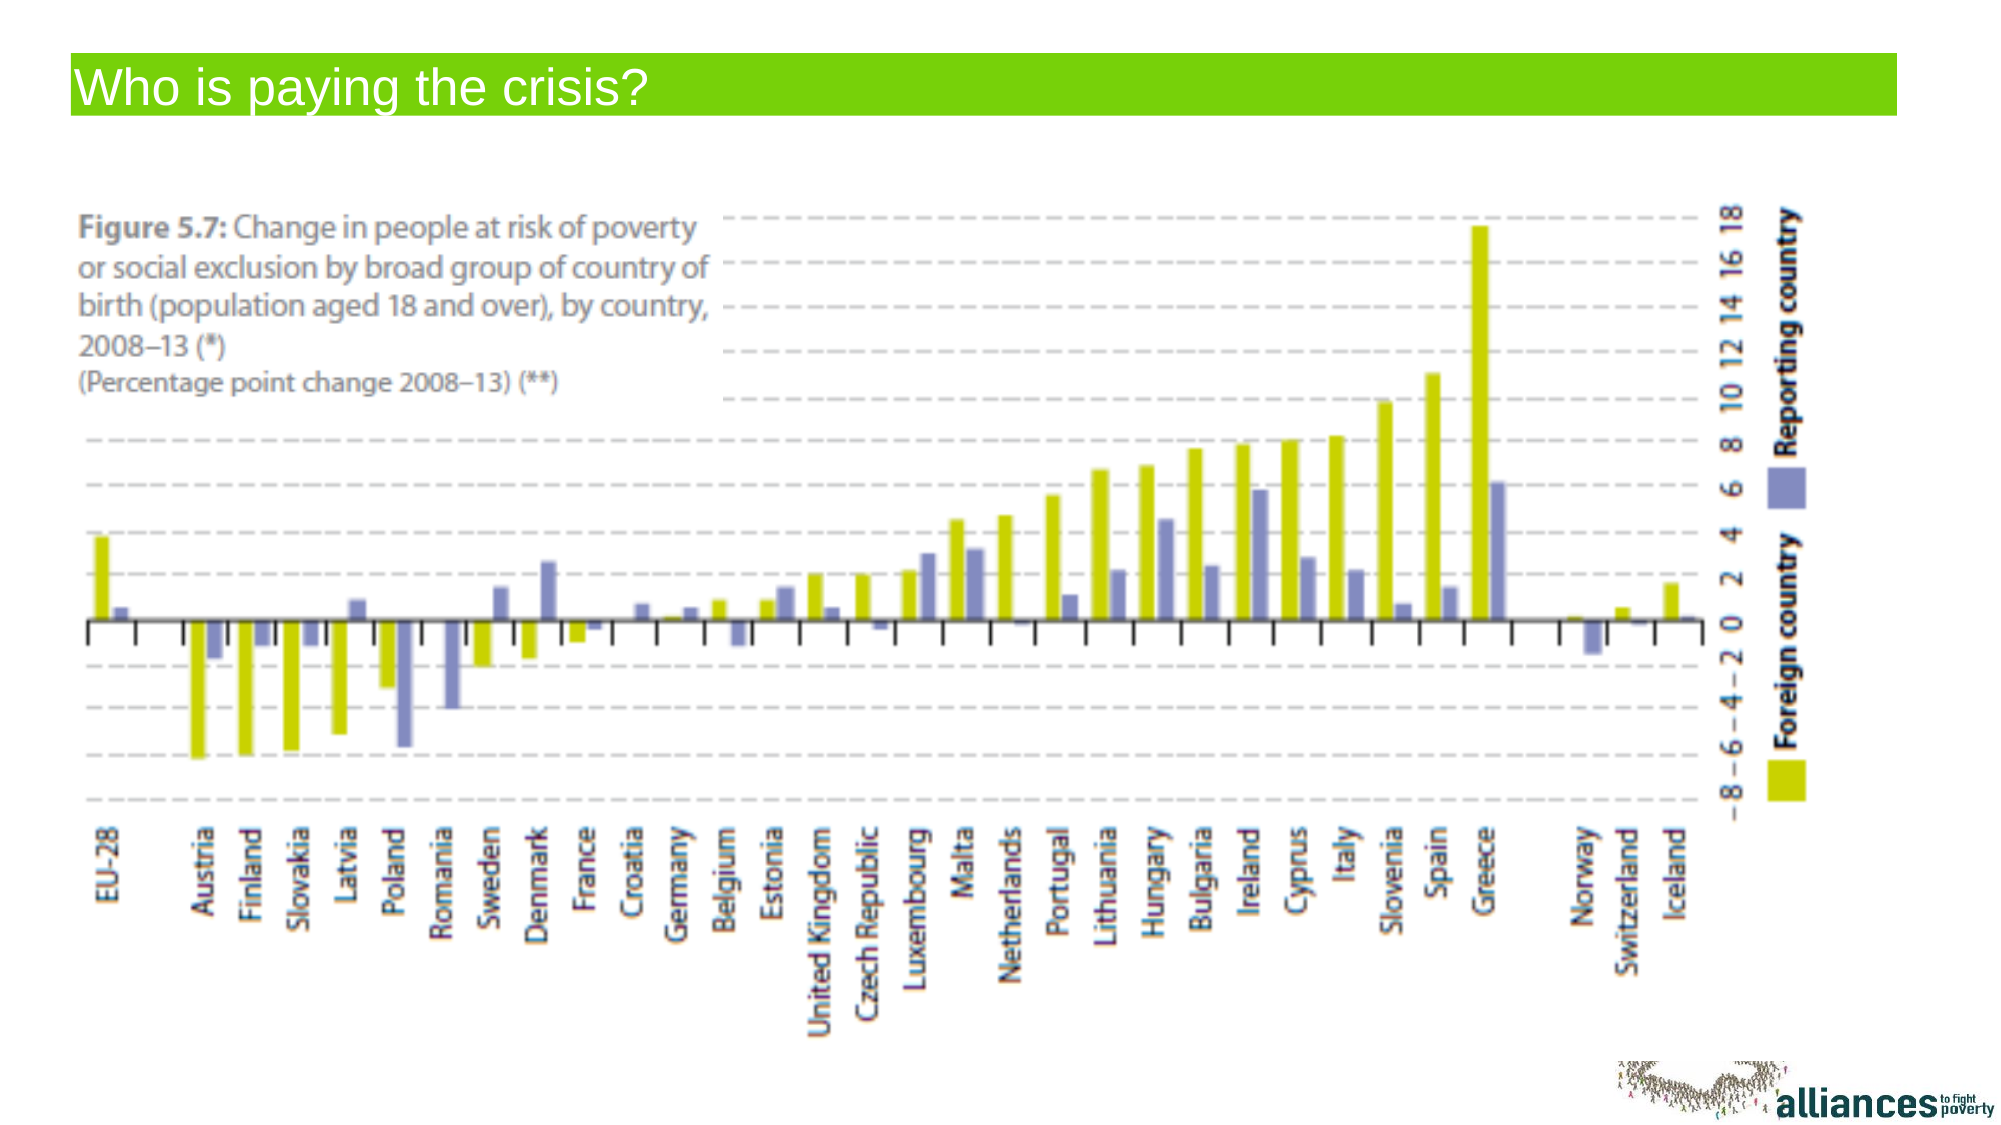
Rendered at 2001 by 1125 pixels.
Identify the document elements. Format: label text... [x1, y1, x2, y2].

picture [70, 0, 2001, 1125]
title Who is paying the crisis? [1391, 53, 1897, 116]
title Who is paying the crisis? [70, 53, 505, 116]
